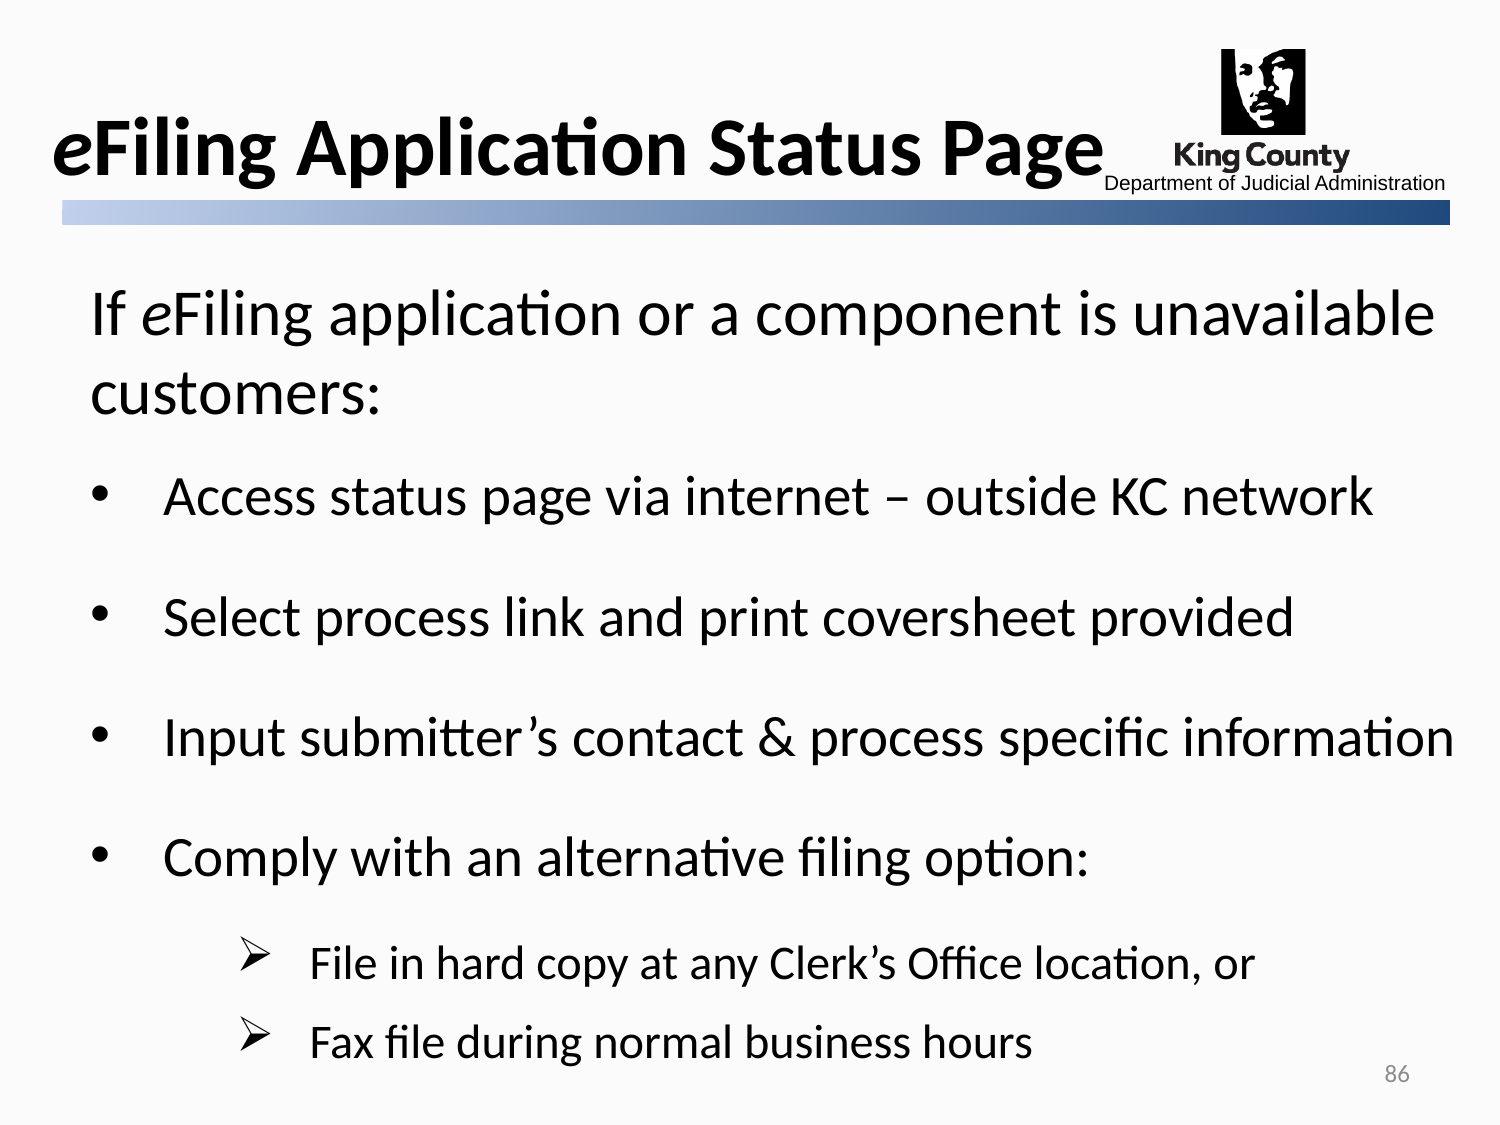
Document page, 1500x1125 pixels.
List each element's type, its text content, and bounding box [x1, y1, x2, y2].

slide_number 86 [1074, 1042, 1425, 1103]
list If eFiling application or a component is unavailable customers: Access status page via internet – outside KC network Select process link and print coversheet provided Input submitter’s contact & process specific information Comply with an alternative filing option: File in hard copy at any Clerk’s Office location, or Fax file during normal business hours [75, 262, 1500, 1125]
text_box Department of Judicial Administration [1074, 162, 1475, 203]
title eFiling Application Status Page [37, 0, 1138, 200]
text_box [60, 198, 1452, 227]
picture [1174, 49, 1351, 173]
